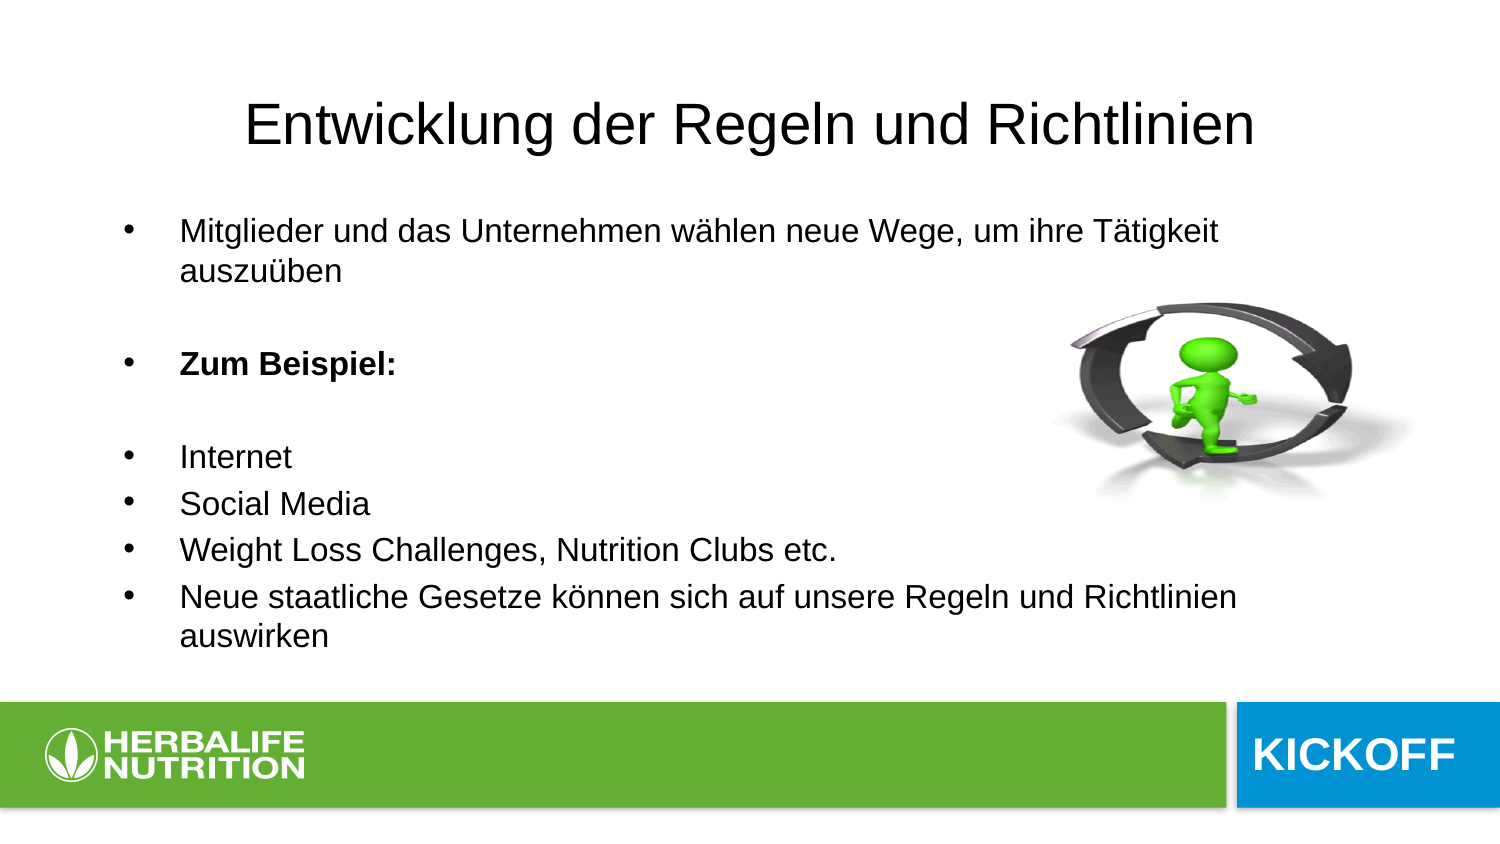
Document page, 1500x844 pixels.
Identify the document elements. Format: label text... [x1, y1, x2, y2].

list Mitglieder und das Unternehmen wählen neue Wege, um ihre Tätigkeit auszuüben Zum Beispiel: Internet Social Media Weight Loss Challenges, Nutrition Clubs etc. Neue staatliche Gesetze können sich auf unsere Regeln und Richtlinien auswirken [90, 176, 1413, 750]
title Entwicklung der Regeln und Richtlinien [151, 47, 1351, 125]
picture [45, 728, 304, 782]
picture [1032, 295, 1442, 504]
